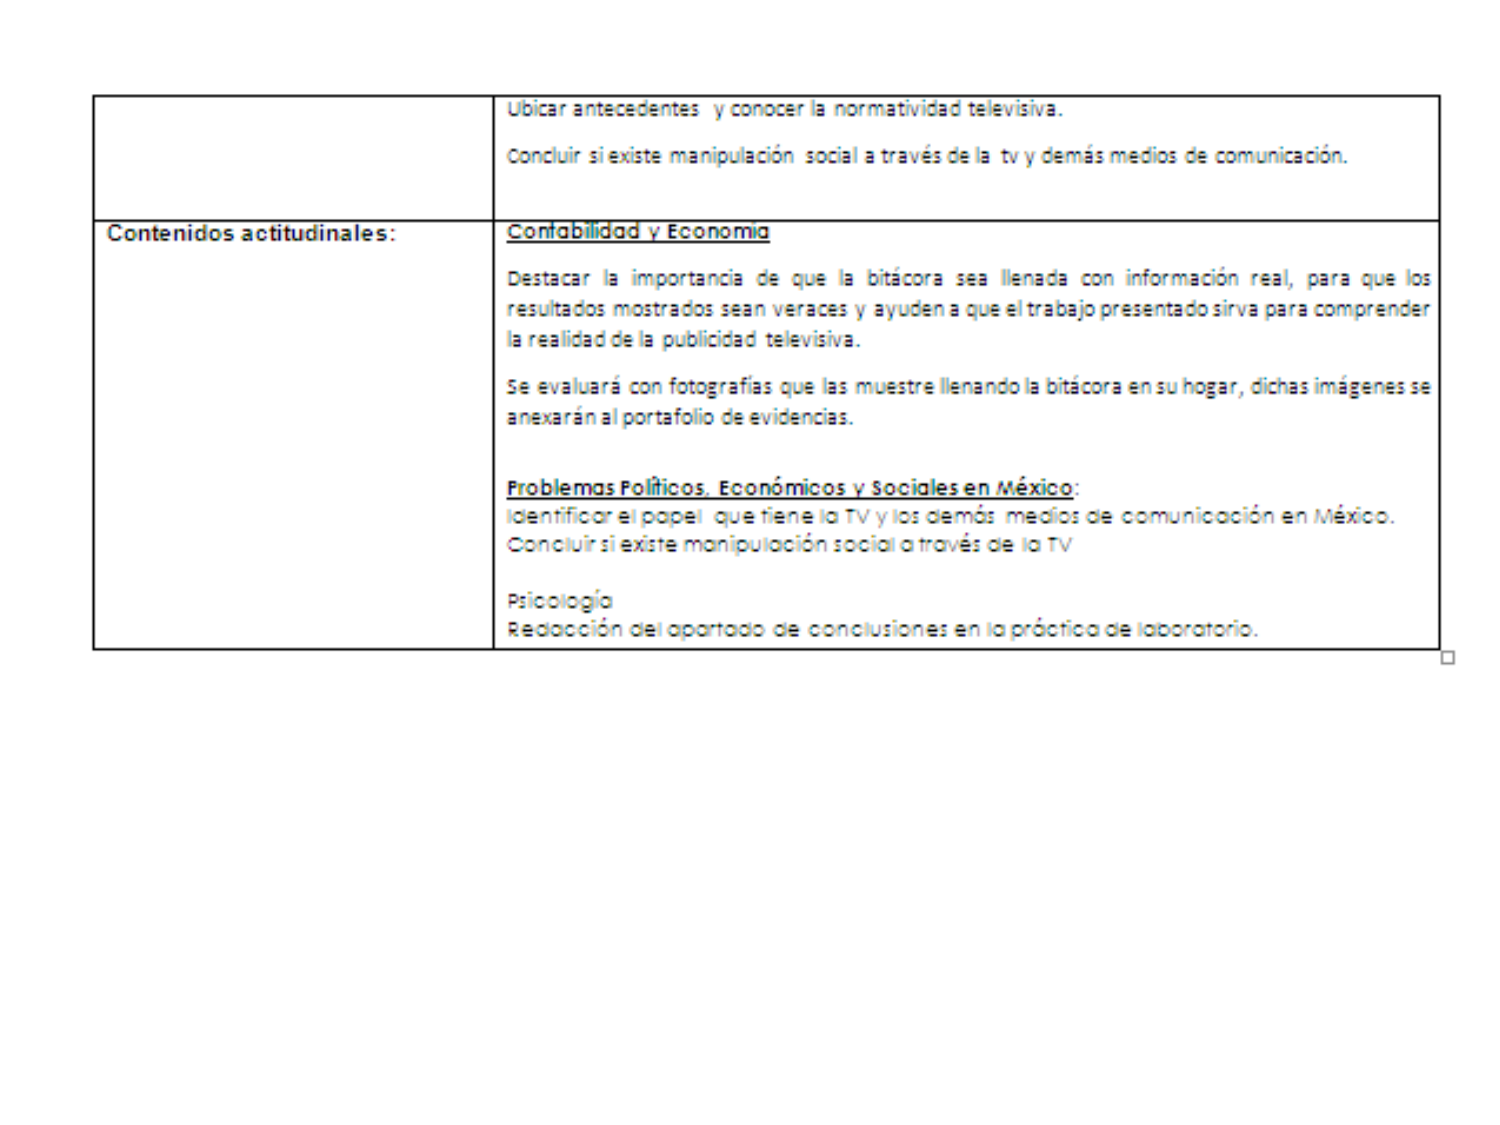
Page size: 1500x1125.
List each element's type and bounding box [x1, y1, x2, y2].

picture [46, 46, 1466, 704]
